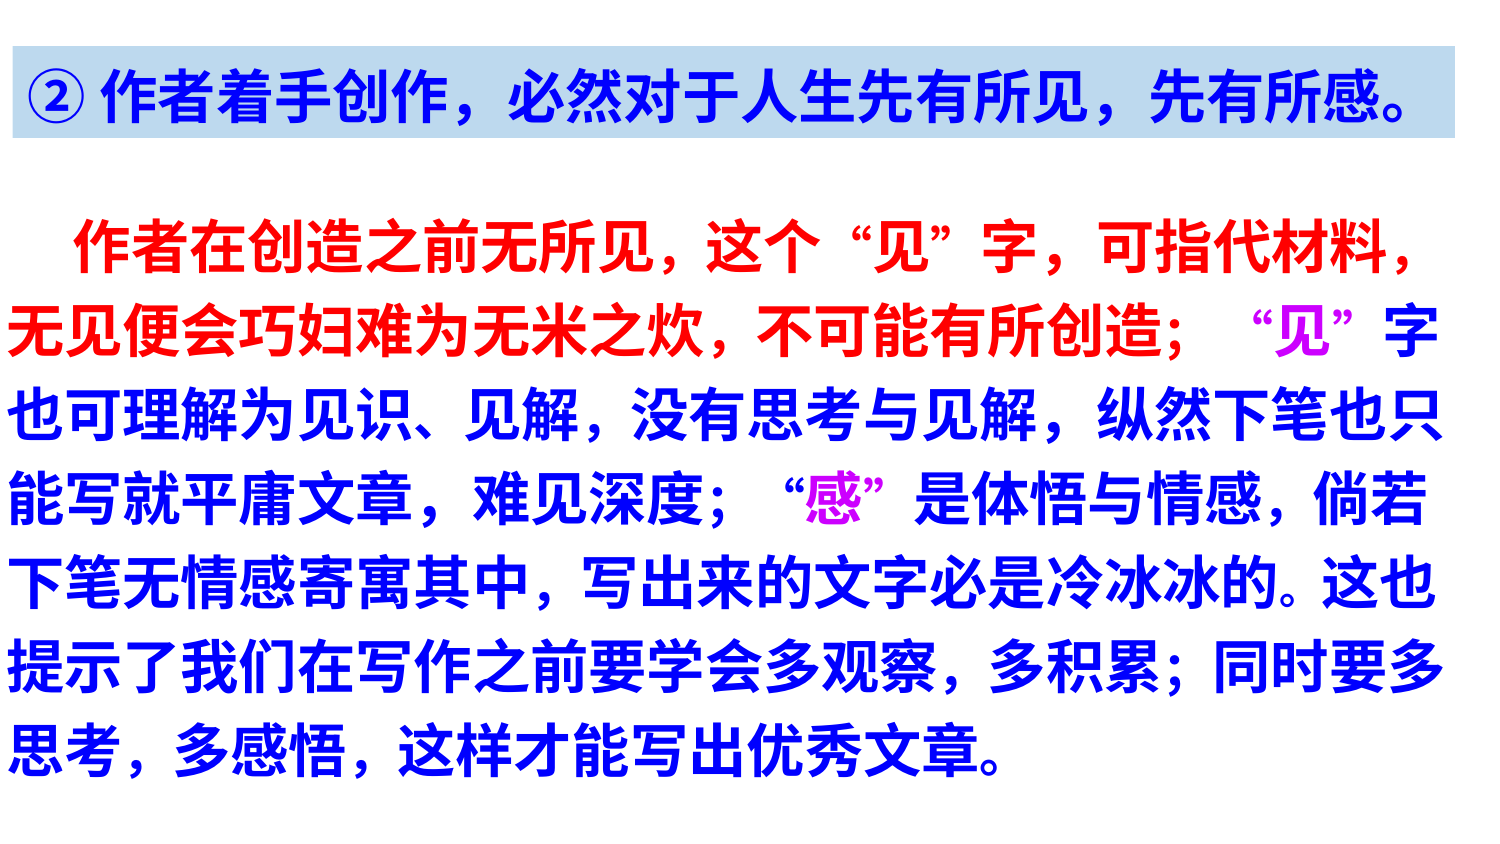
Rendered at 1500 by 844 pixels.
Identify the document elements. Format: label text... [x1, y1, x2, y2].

text_box ②作者着手创作，必然对于人生先有所见，先有所感。 [12, 46, 1455, 138]
text_box 作者在创造之前无所见，这个“见”字，可指代材料，无见便会巧妇难为无米之炊，不可能有所创造； “见”字也可理解为见识、见解，没有思考与见解，纵然下笔也只能写就平庸文章，难见深度；“感”是体悟与情感，倘若下笔无情感寄寓其中，写出来的文字必是冷冰冰的。这也提示了我们在写作之前要学会多观察，多积累；同时要多思考，多感悟，这样才能写出优秀文章。 [0, 188, 1477, 792]
